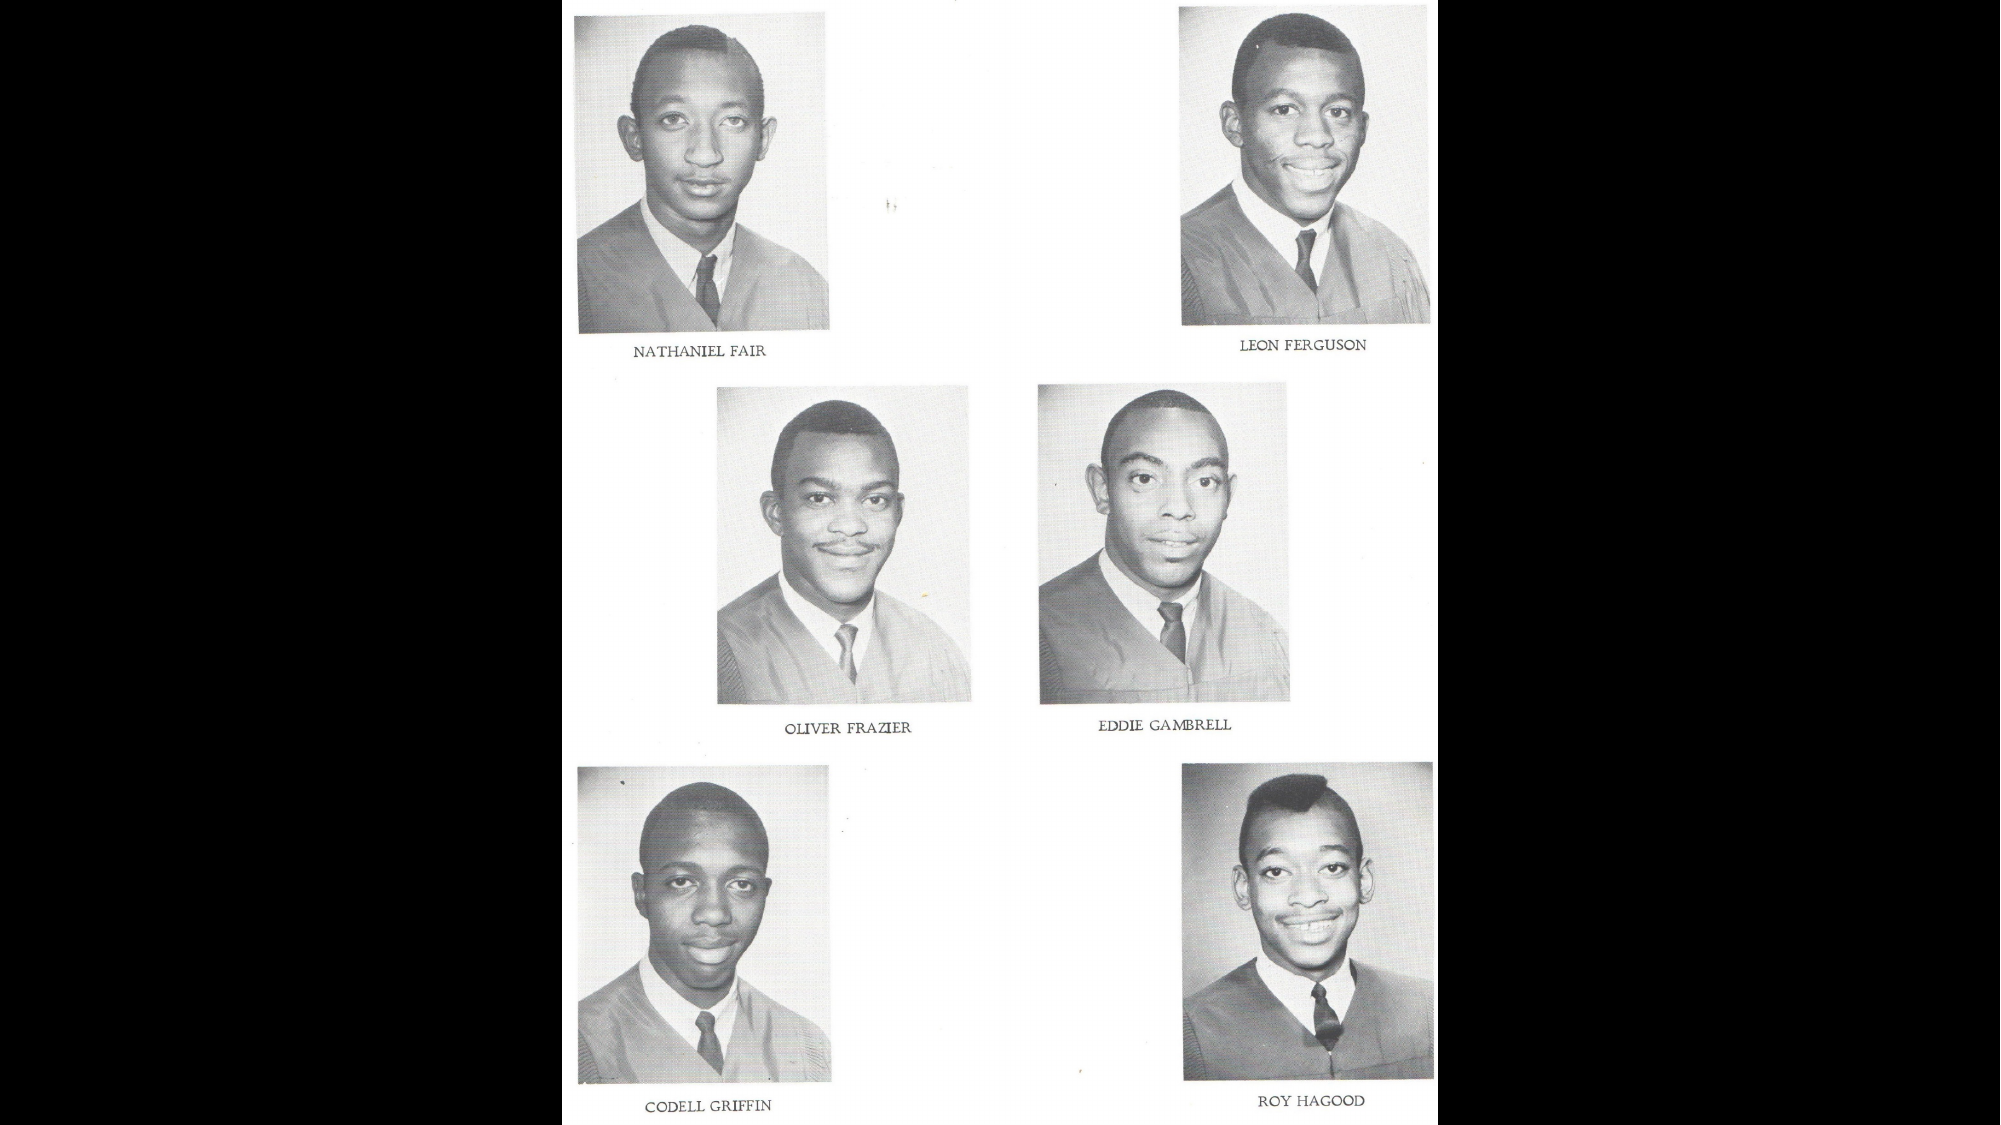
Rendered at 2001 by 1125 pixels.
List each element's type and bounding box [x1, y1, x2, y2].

picture [562, 0, 1438, 1125]
